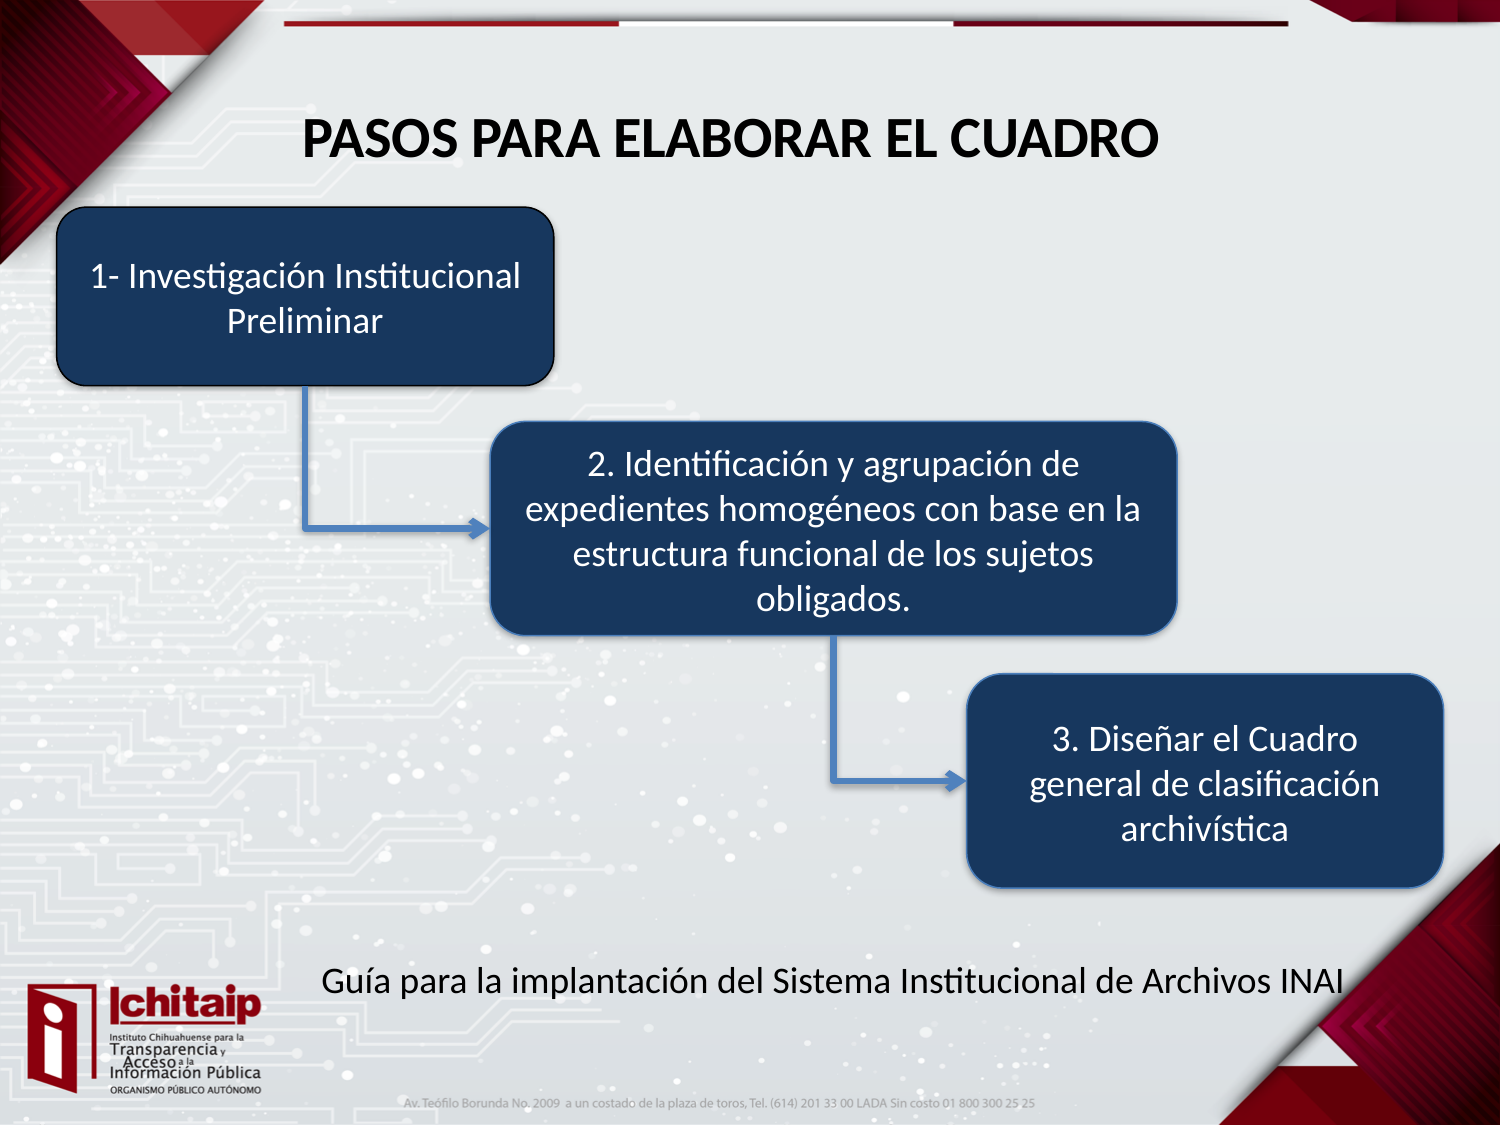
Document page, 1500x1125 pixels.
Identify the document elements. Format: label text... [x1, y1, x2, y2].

text_box Guía para la implantación del Sistema Institucional de Archivos INAI [306, 949, 1361, 1009]
picture [0, 0, 1500, 1125]
text_box 2. Identificación y agrupación de expedientes homogéneos con base en la estructura funcional de los sujetos obligados. [489, 420, 1178, 637]
text_box 1- Investigación Institucional Preliminar [55, 206, 555, 387]
title PASOS PARA ELABORAR EL CUADRO [210, 37, 1251, 228]
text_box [325, 364, 470, 550]
text_box 3. Diseñar el Cuadro general de clasificación archivística [965, 672, 1445, 889]
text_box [827, 641, 973, 775]
